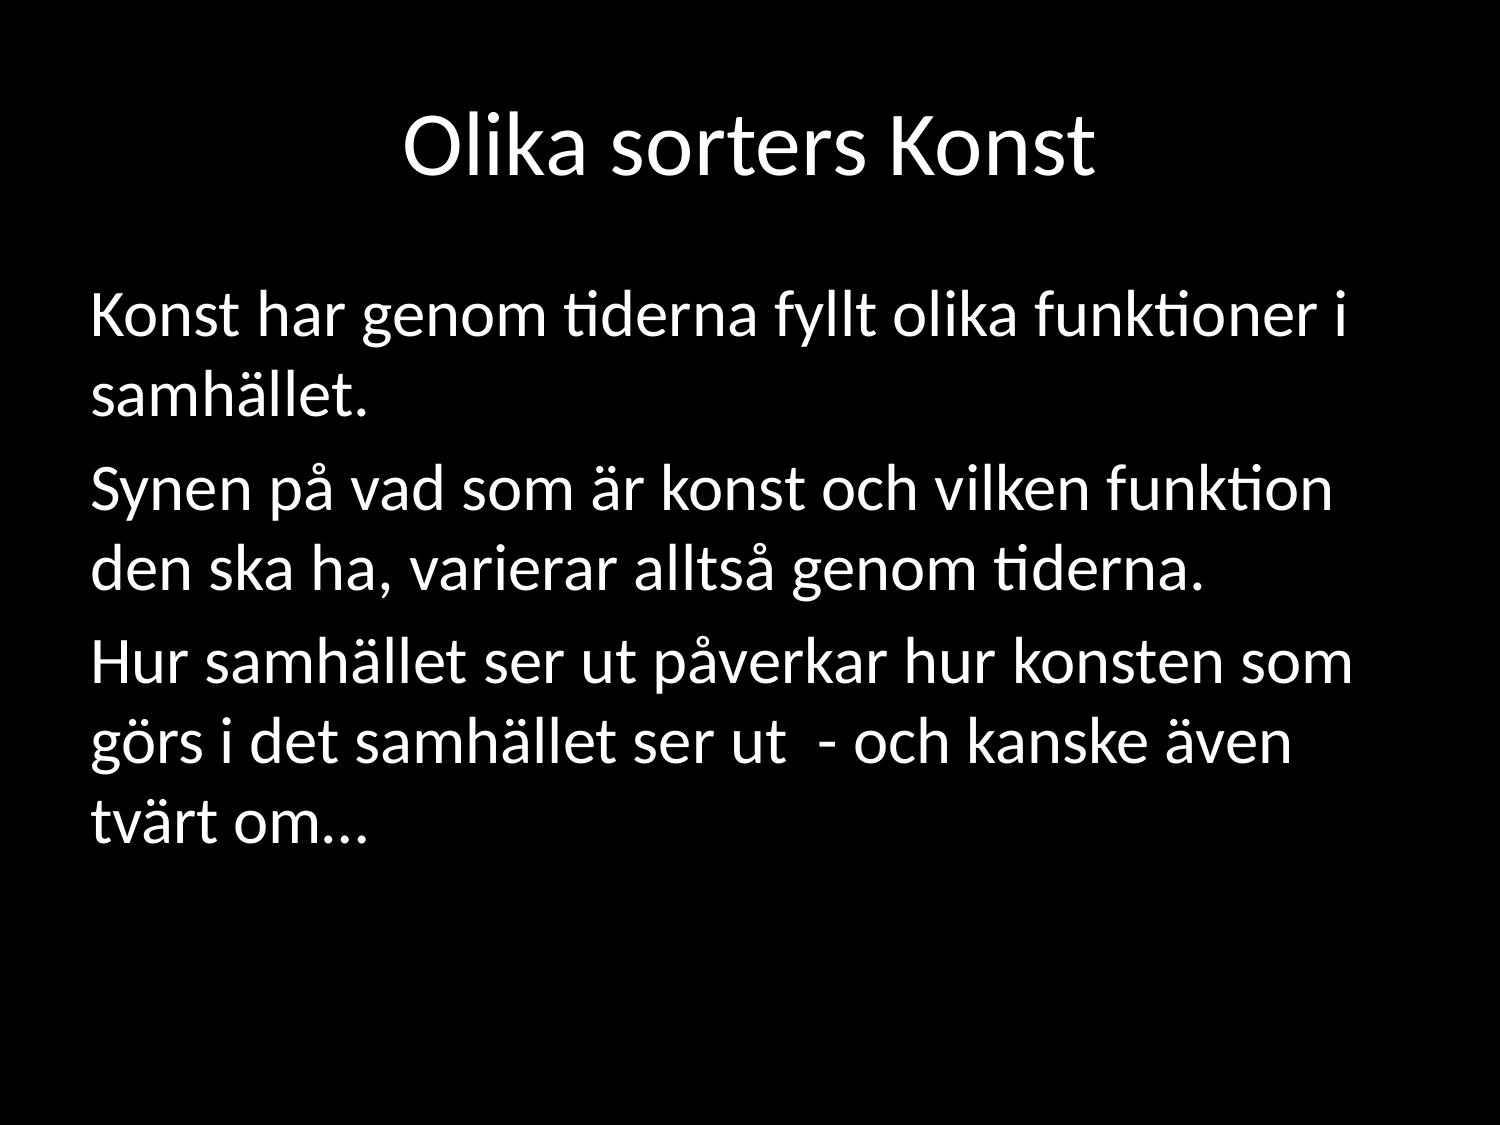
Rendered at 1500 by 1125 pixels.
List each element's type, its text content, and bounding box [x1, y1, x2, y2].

list Konst har genom tiderna fyllt olika funktioner i samhället. Synen på vad som är konst och vilken funktion den ska ha, varierar alltså genom tiderna. Hur samhället ser ut påverkar hur konsten som görs i det samhället ser ut - och kanske även tvärt om… [75, 262, 1425, 1005]
title Olika sorters Konst [75, 45, 1425, 233]
